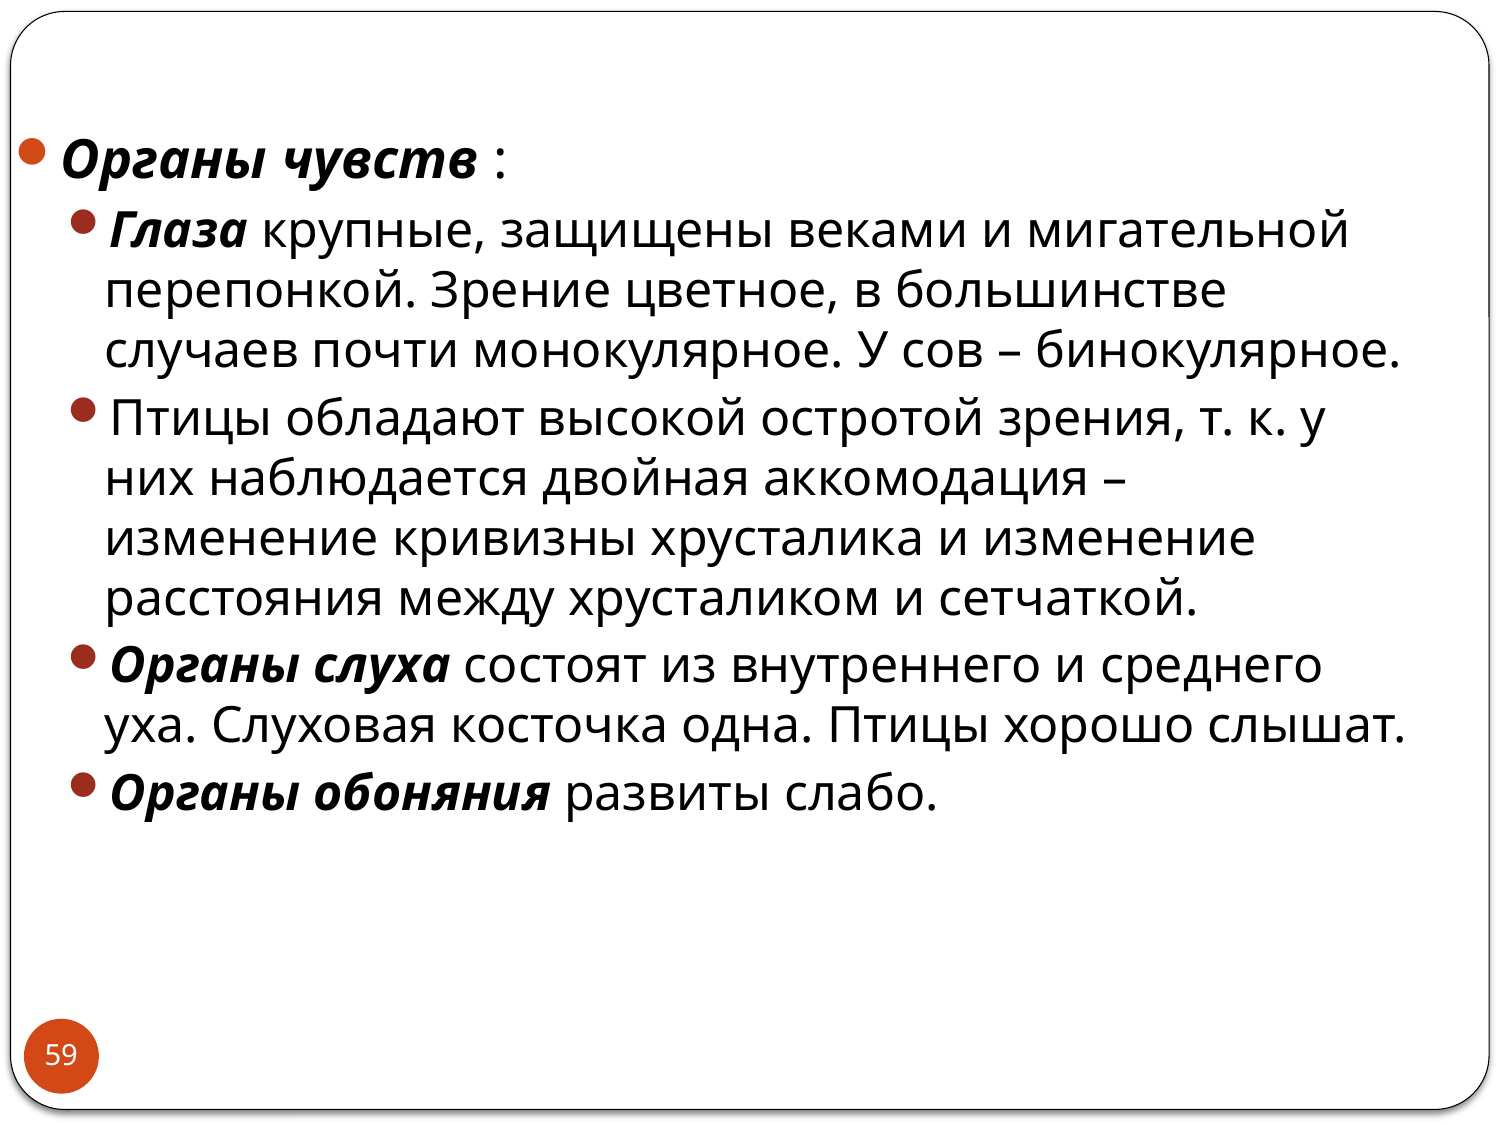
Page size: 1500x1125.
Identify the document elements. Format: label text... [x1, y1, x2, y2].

list Органы чувств : Глаза крупные, защищены веками и мигательной перепонкой. Зрение цветное, в большинстве случаев почти монокулярное. У сов – бинокулярное. Птицы обладают высокой остротой зрения, т. к. у них наблюдается двойная аккомодация – изменение кривизны хрусталика и изменение расстояния между хрусталиком и сетчаткой. Органы слуха состоят из внутреннего и среднего уха. Слуховая косточка одна. Птицы хорошо слышат. Органы обоняния развиты слабо. [0, 117, 1425, 1079]
slide_number 59 [23, 1018, 99, 1094]
